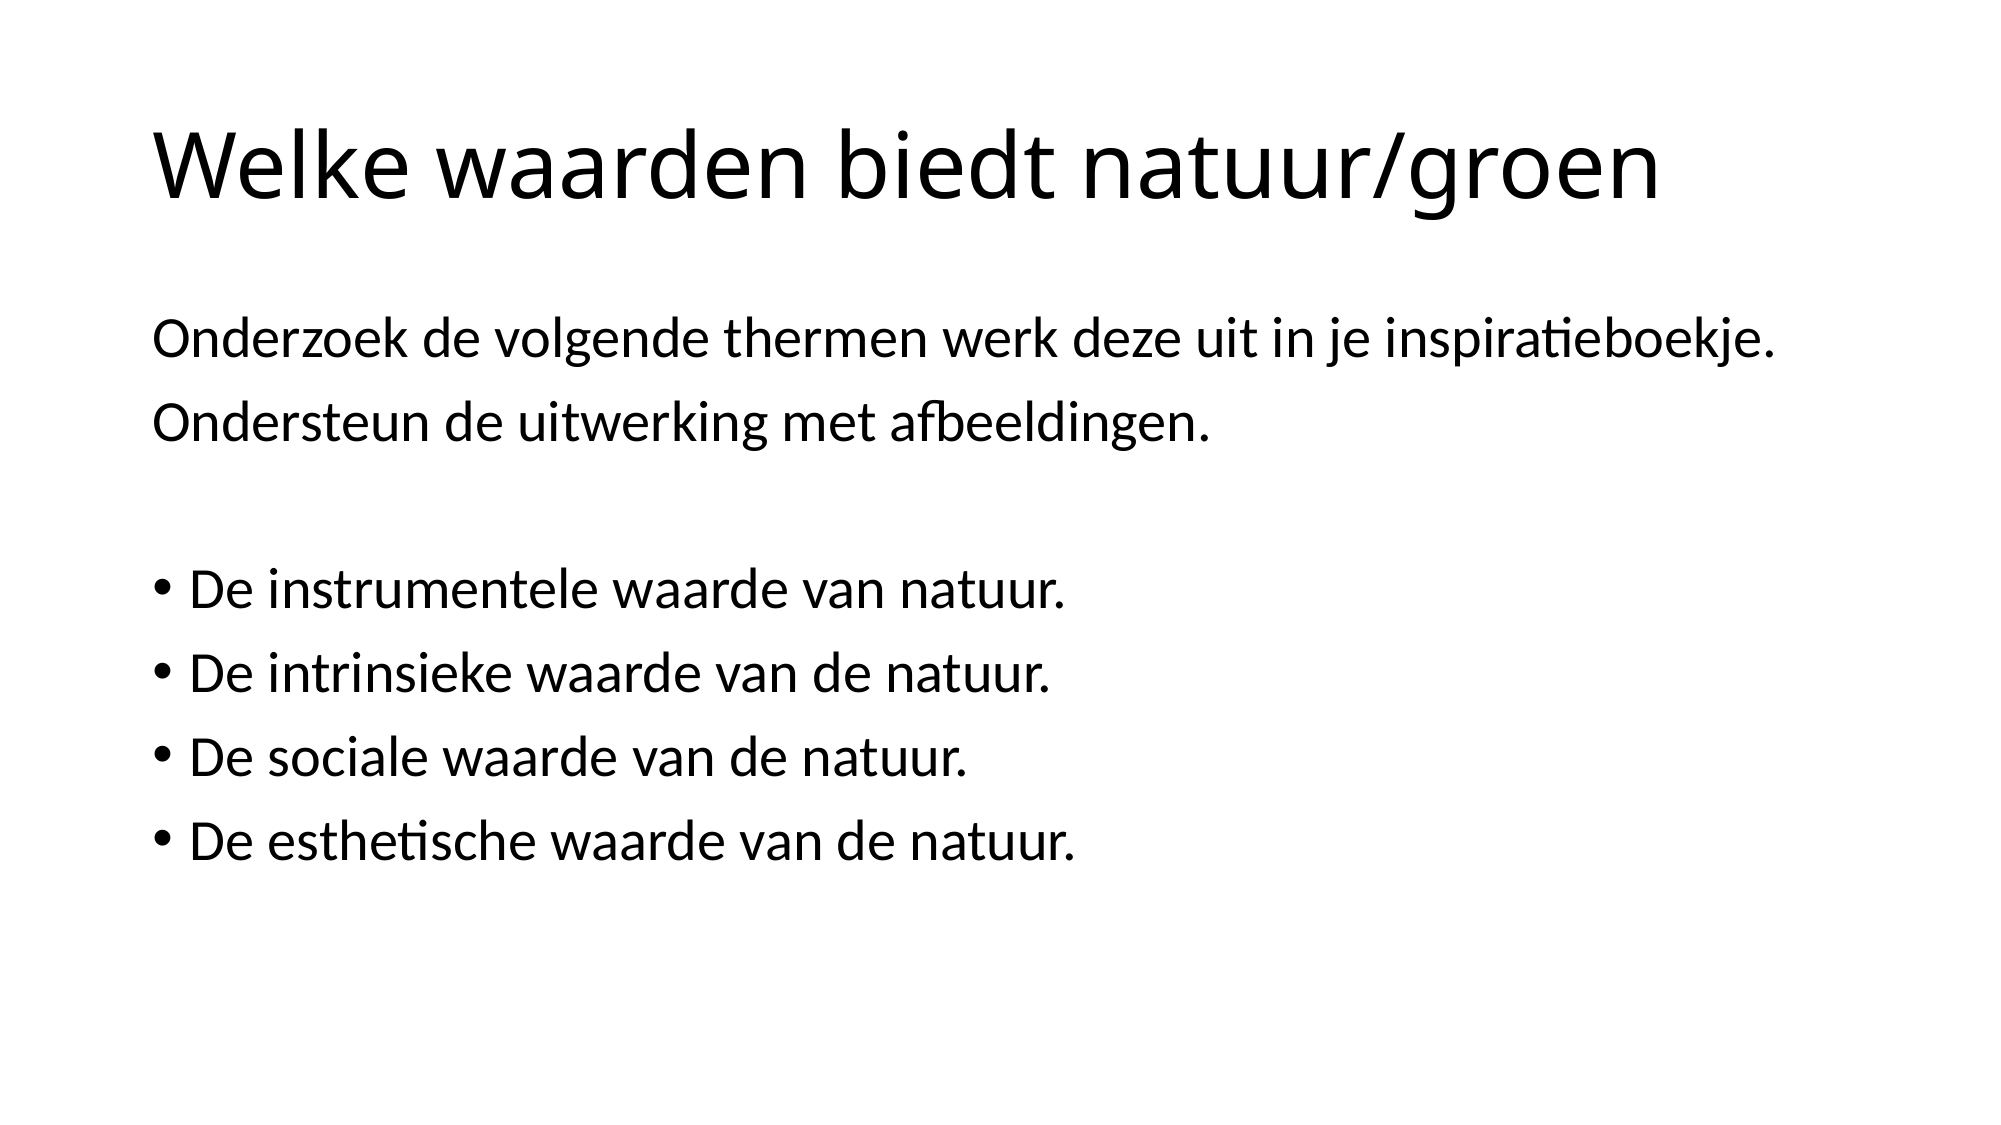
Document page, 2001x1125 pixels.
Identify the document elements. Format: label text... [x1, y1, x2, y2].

list Onderzoek de volgende thermen werk deze uit in je inspiratieboekje. Ondersteun de uitwerking met afbeeldingen. De instrumentele waarde van natuur. De intrinsieke waarde van de natuur. De sociale waarde van de natuur. De esthetische waarde van de natuur. [137, 299, 1863, 1014]
title Welke waarden biedt natuur/groen [137, 59, 1863, 278]
